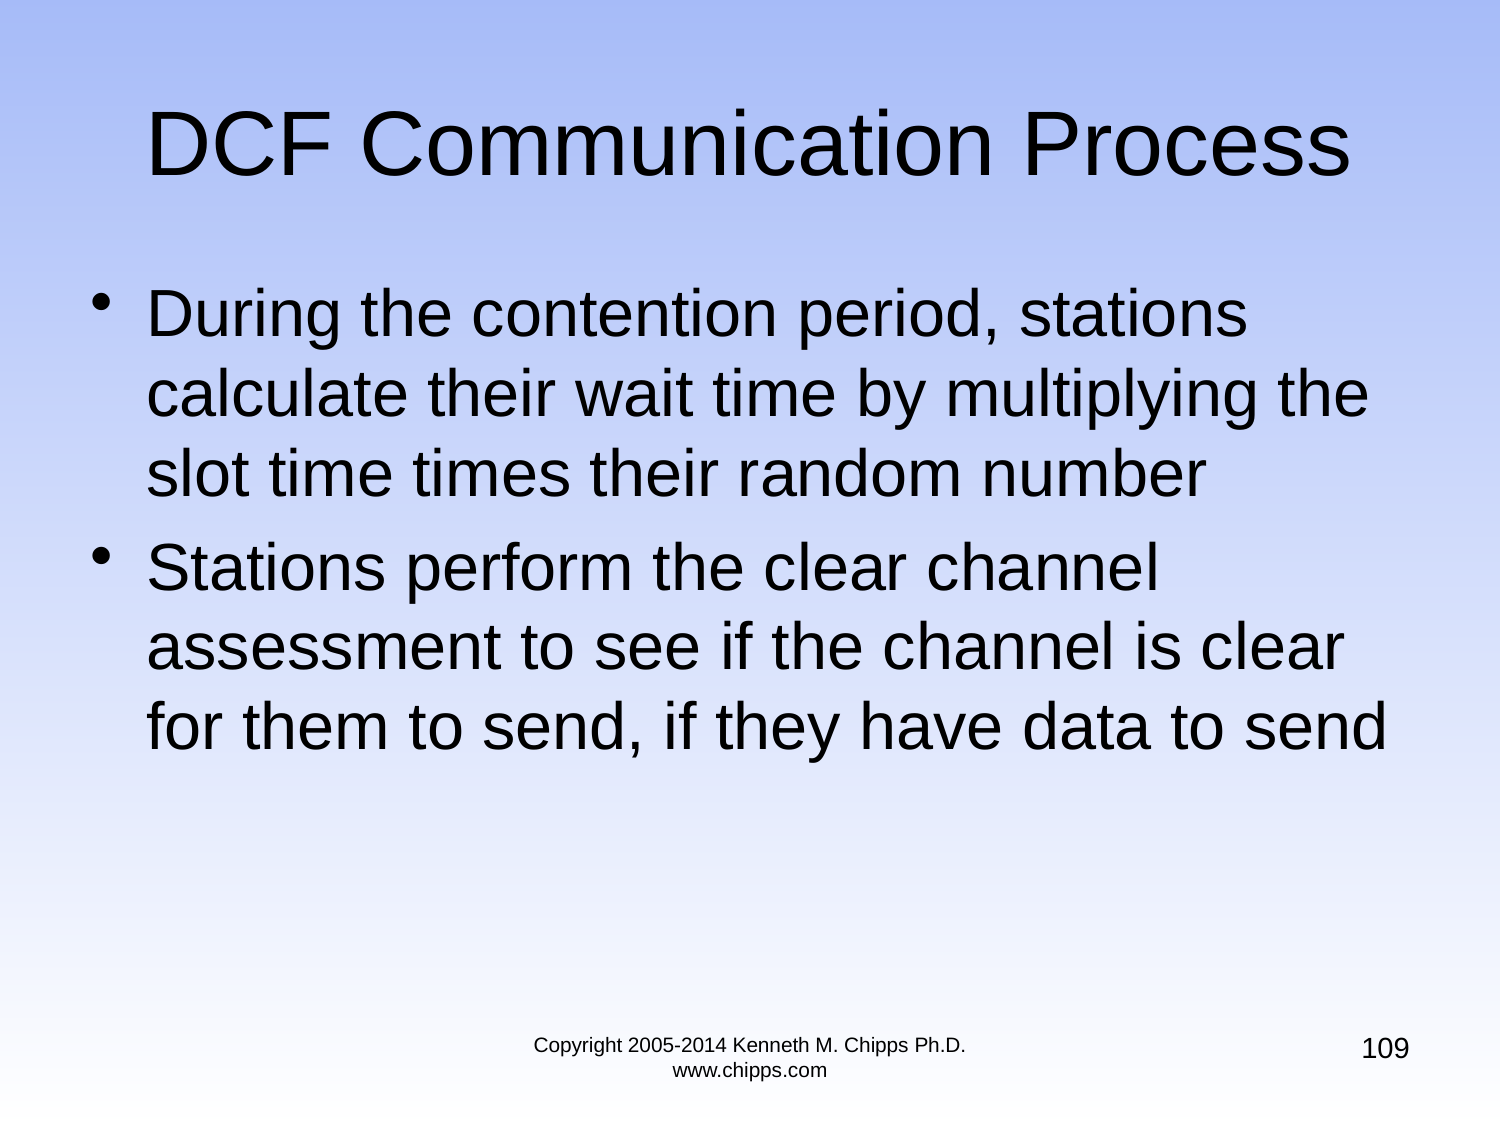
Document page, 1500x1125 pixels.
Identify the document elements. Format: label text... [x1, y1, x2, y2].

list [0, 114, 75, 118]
slide_number 109 [1074, 1021, 1426, 1101]
footer Copyright 2005-2014 Kenneth M. Chipps Ph.D. www.chipps.com [449, 1024, 1051, 1103]
list During the contention period, stations calculate their wait time by multiplying the slot time times their random number Stations perform the clear channel assessment to see if the channel is clear for them to send, if they have data to send [75, 262, 1425, 1005]
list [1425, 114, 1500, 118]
title DCF Communication Process [75, 45, 1425, 233]
